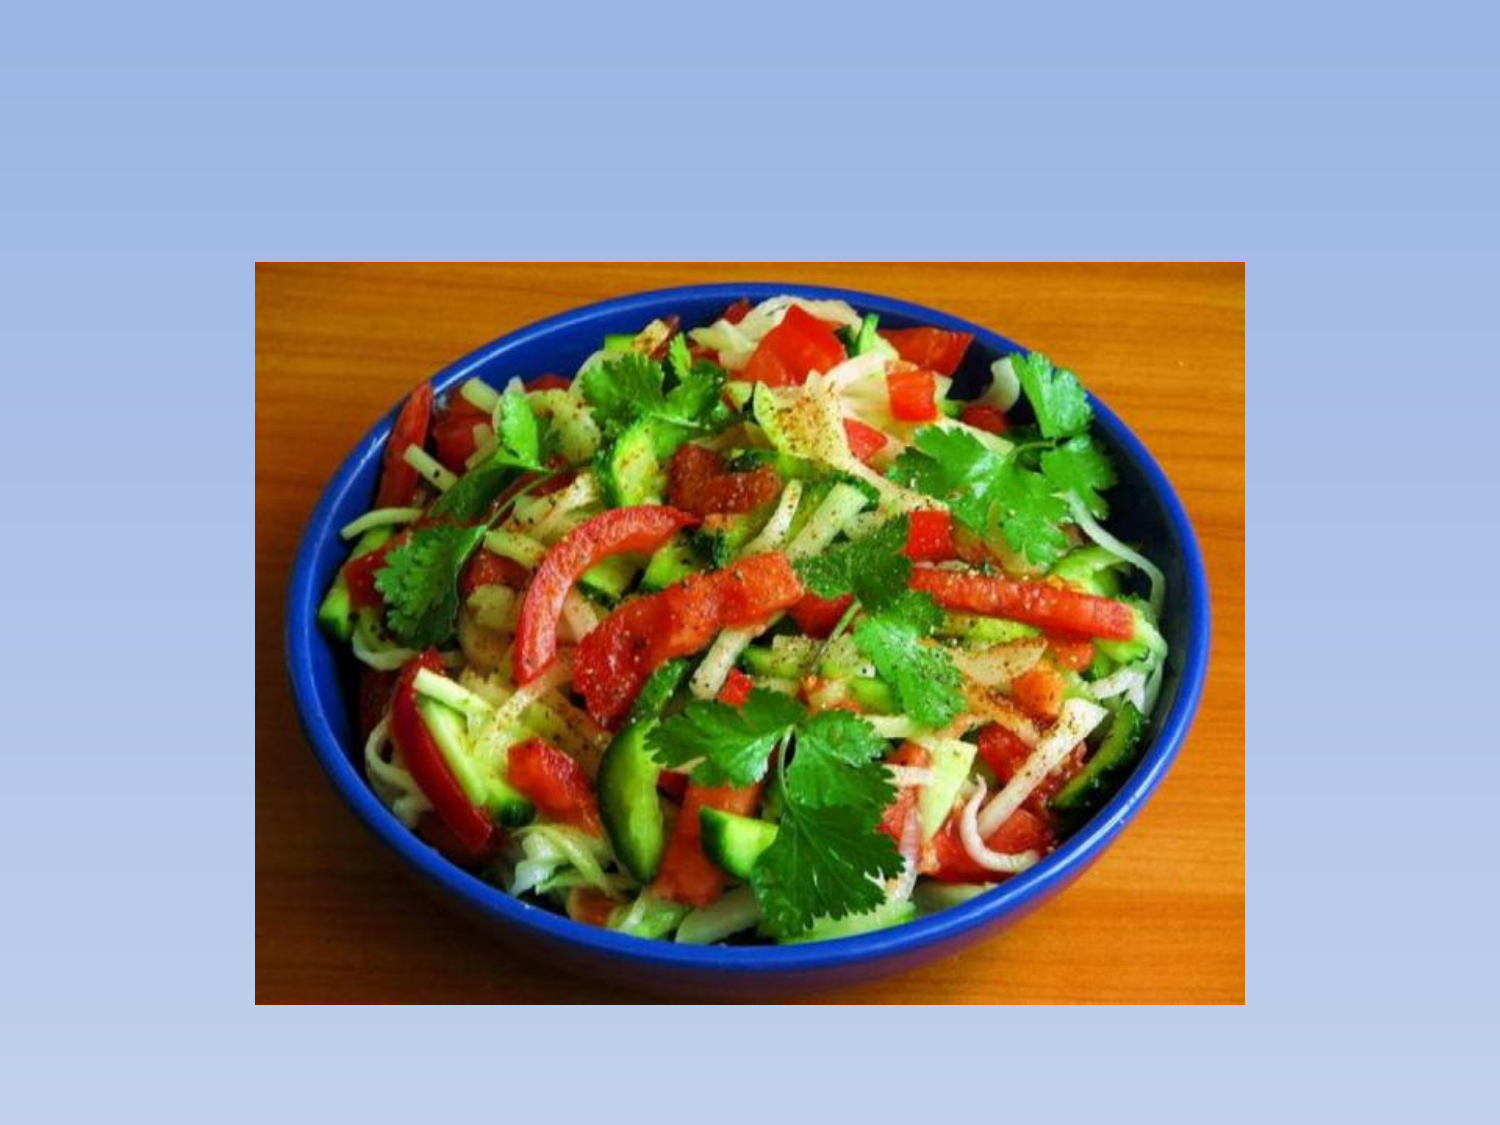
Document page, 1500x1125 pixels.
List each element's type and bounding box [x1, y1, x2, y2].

list [254, 262, 1246, 1006]
